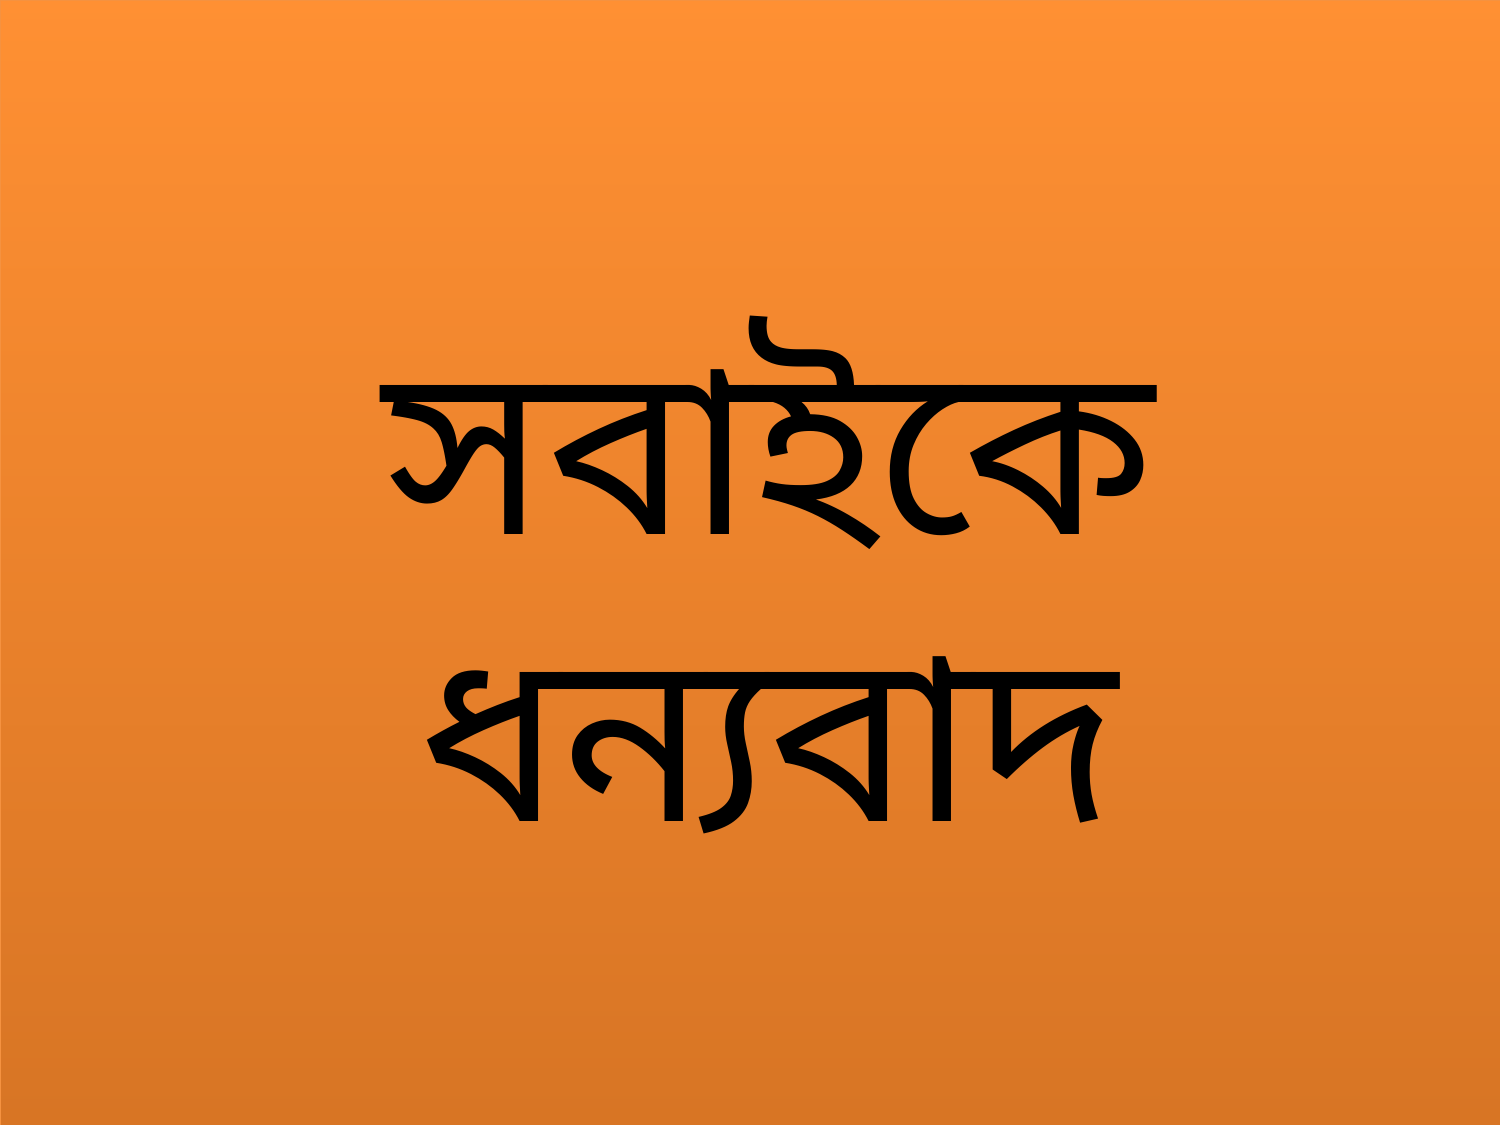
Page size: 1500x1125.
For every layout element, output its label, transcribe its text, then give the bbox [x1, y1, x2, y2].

text_box সবাইকে ধন্যবাদ [0, 0, 1500, 1125]
